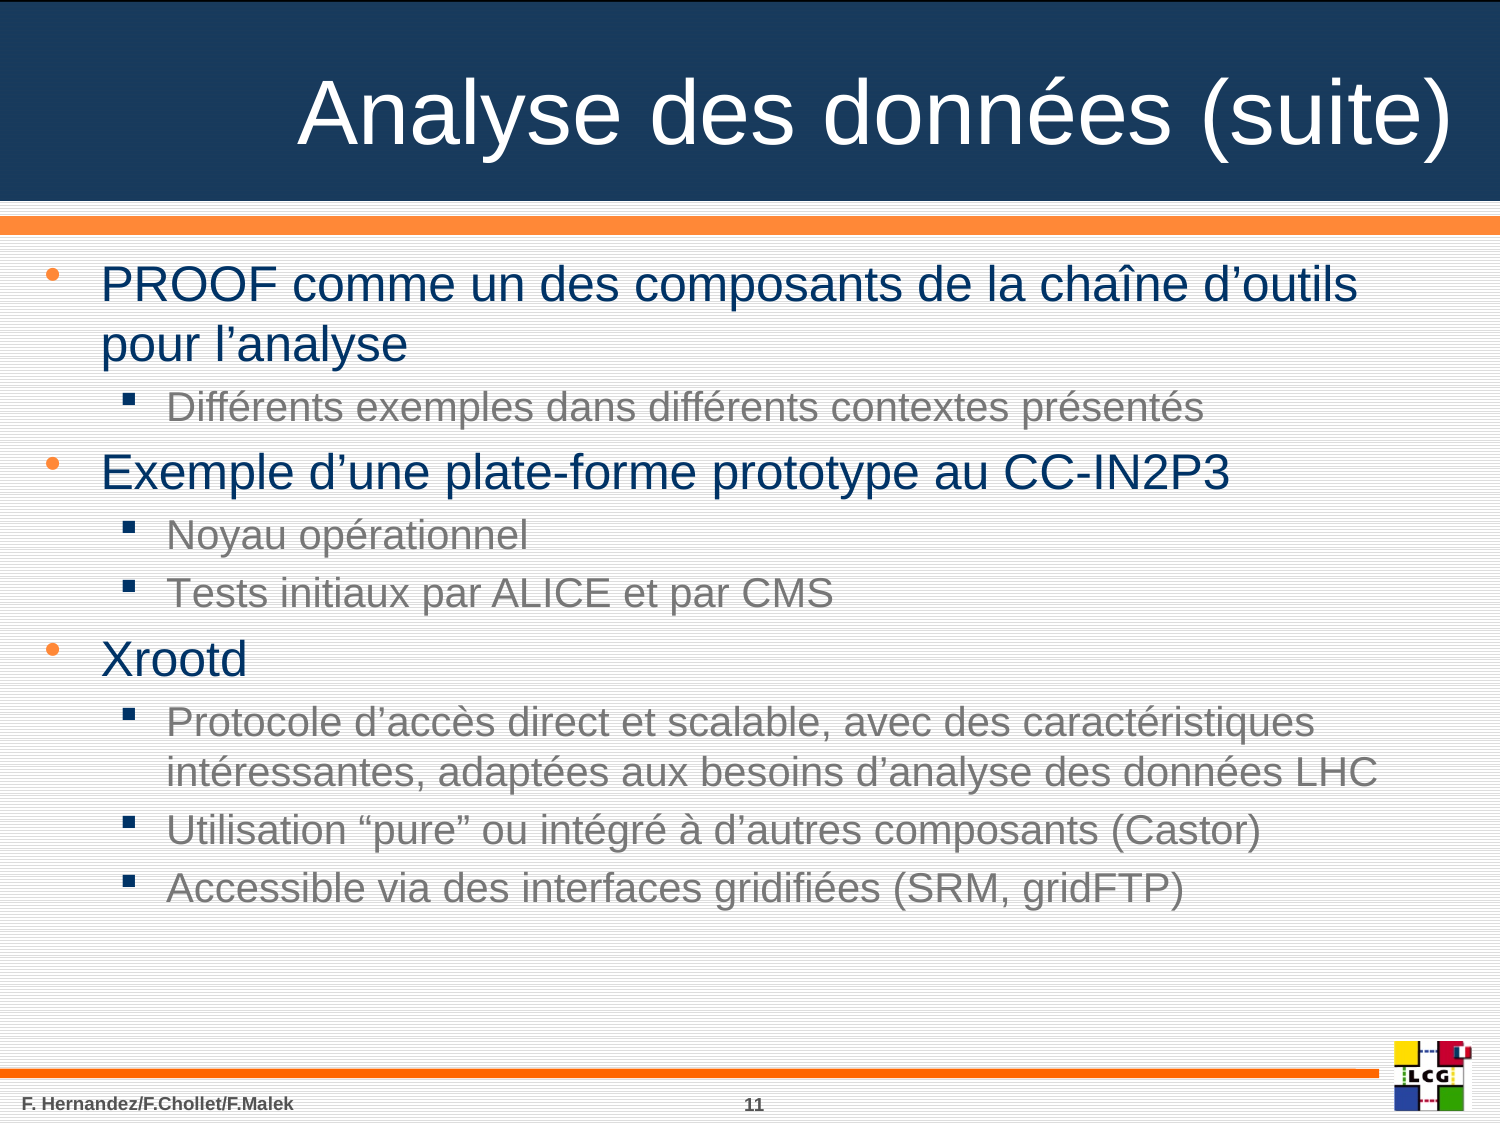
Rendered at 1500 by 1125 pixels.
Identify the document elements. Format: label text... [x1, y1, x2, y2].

footer F. Hernandez/F.Chollet/F.Malek [0, 1083, 326, 1125]
title Analyse des données (suite) [40, 42, 1471, 173]
slide_number 11 [713, 1085, 780, 1125]
picture [0, 0, 1500, 201]
picture [1394, 1041, 1472, 1111]
list PROOF comme un des composants de la chaîne d’outils pour l’analyse Différents exemples dans différents contextes présentés Exemple d’une plate-forme prototype au CC-IN2P3 Noyau opérationnel Tests initiaux par ALICE et par CMS Xrootd Protocole d’accès direct et scalable, avec des caractéristiques intéressantes, adaptées aux besoins d’analyse des données LHC Utilisation “pure” ou intégré à d’autres composants (Castor) Accessible via des interfaces gridifiées (SRM, gridFTP) [29, 243, 1471, 1029]
